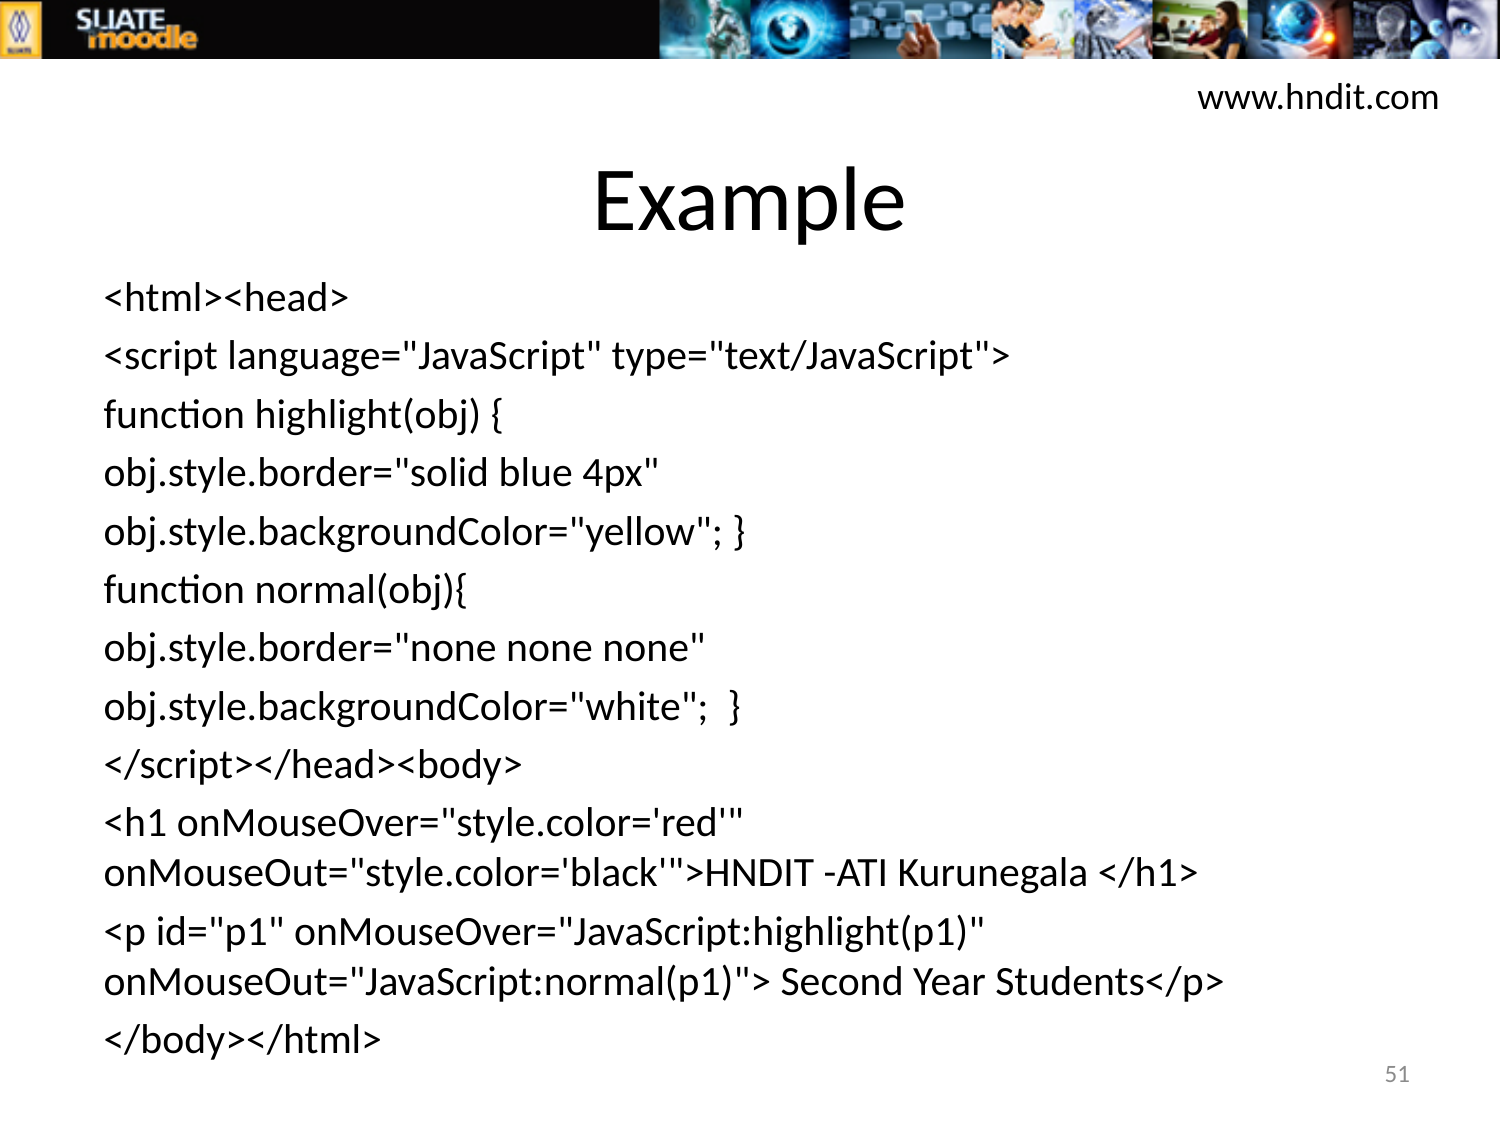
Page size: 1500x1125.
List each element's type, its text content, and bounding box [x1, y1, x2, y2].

title Example [75, 99, 1425, 262]
picture [0, 0, 1500, 59]
slide_number 51 [1074, 1042, 1425, 1103]
text_box www.hndit.com [1182, 64, 1456, 125]
list <html><head> <script language="JavaScript" type="text/JavaScript"> function highlight(obj) { obj.style.border="solid blue 4px" obj.style.backgroundColor="yellow"; } function normal(obj){ obj.style.border="none none none" obj.style.backgroundColor="white"; } </script></head><body> <h1 onMouseOver="style.color='red'" onMouseOut="style.color='black'">HNDIT -ATI Kurunegala </h1> <p id="p1" onMouseOver="JavaScript:highlight(p1)" onMouseOut="JavaScript:normal(p1)"> Second Year Students</p> </body></html> [75, 262, 1425, 955]
